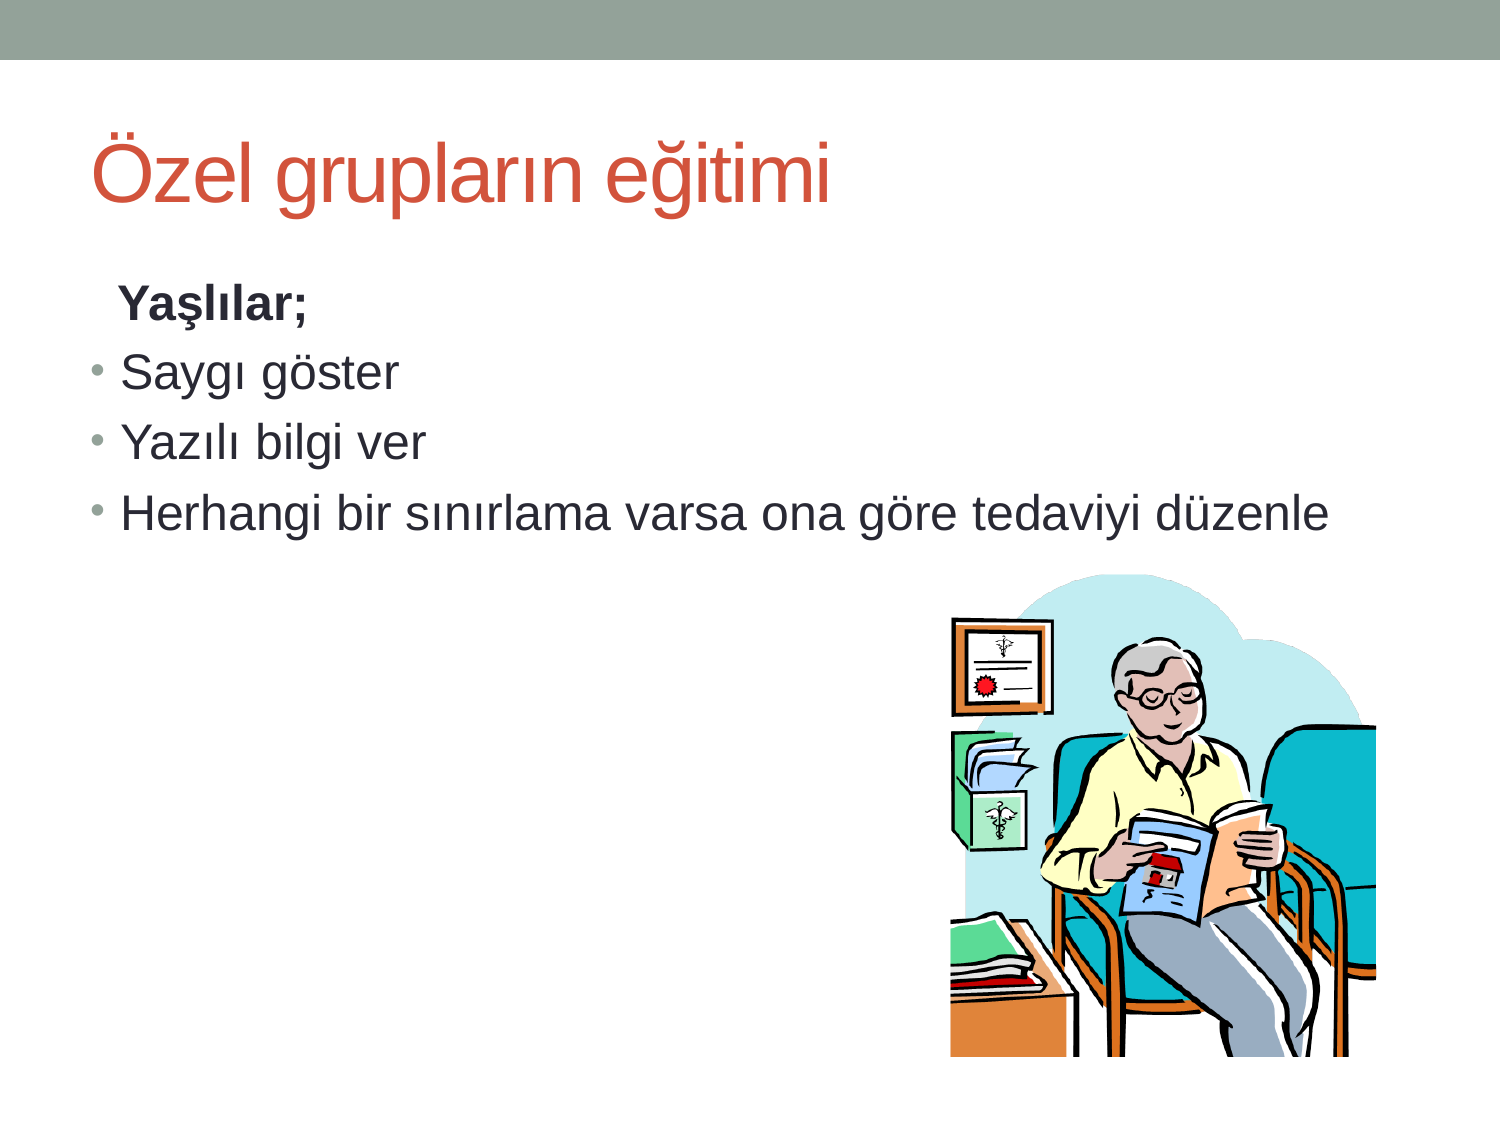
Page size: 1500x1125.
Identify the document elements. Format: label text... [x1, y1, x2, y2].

picture [950, 573, 1377, 1058]
title Özel grupların eğitimi [75, 87, 1425, 250]
list Yaşlılar; Saygı göster Yazılı bilgi ver Herhangi bir sınırlama varsa ona göre tedaviyi düzenle [75, 262, 1425, 1063]
